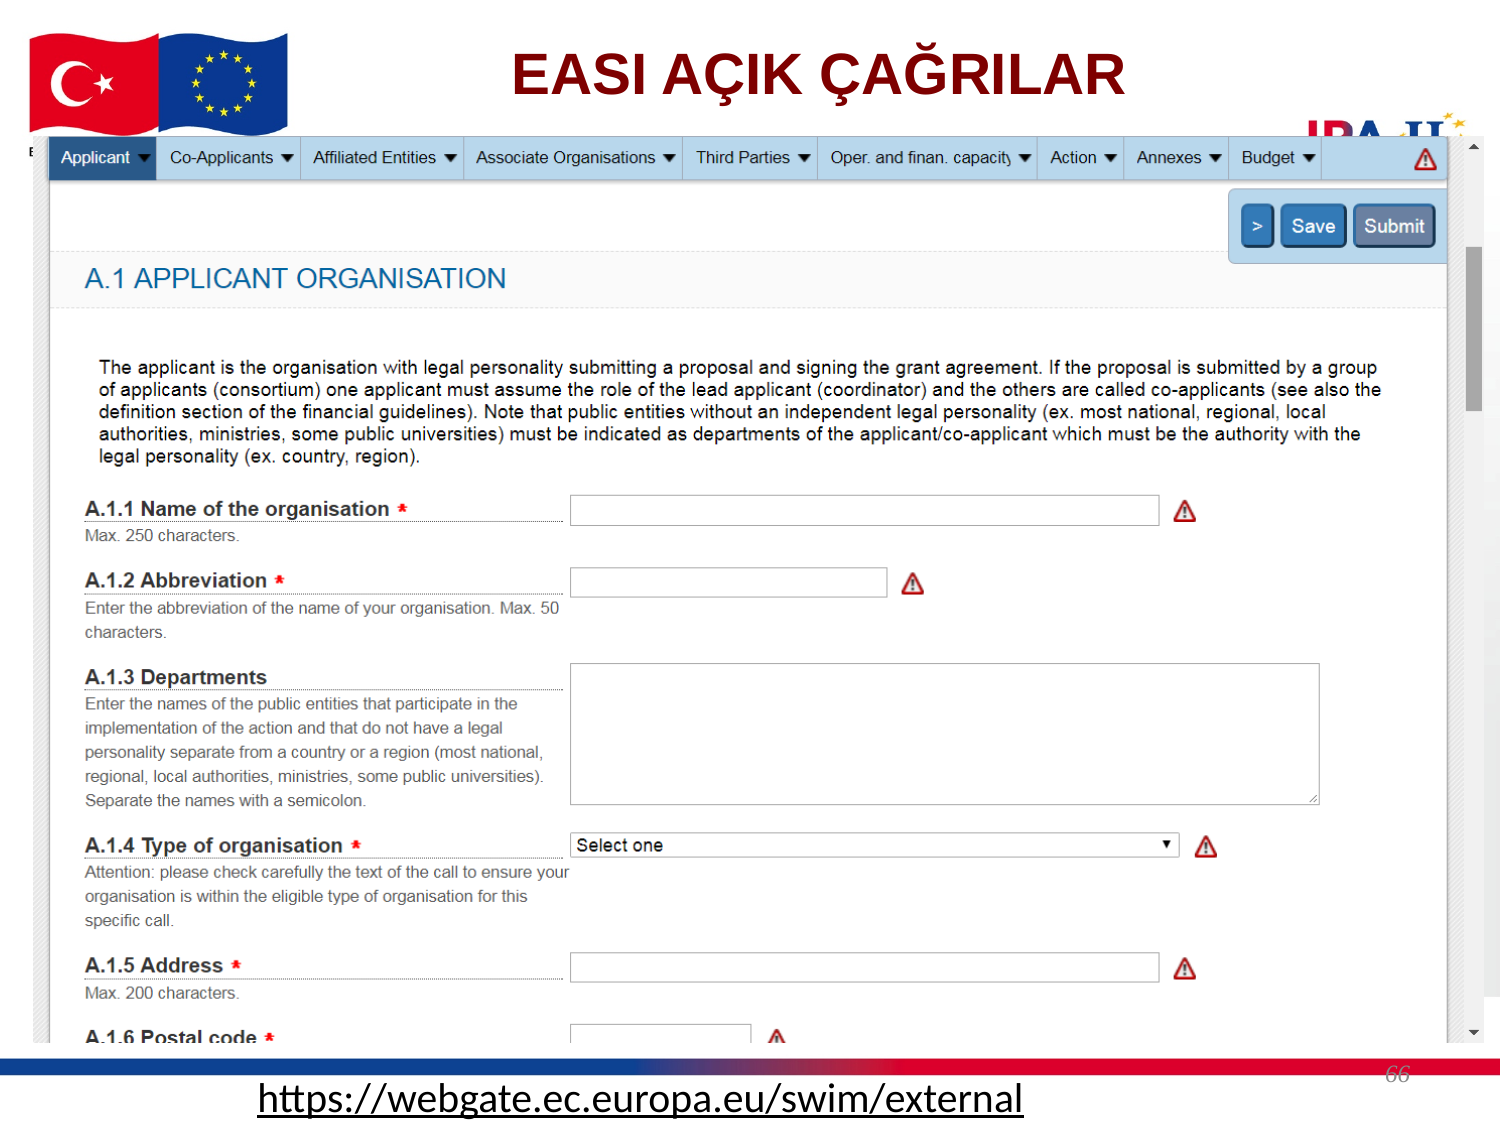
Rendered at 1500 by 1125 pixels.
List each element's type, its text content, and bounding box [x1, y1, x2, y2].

text_box https://webgate.ec.europa.eu/swim/external [242, 1063, 1049, 1125]
title EASI AÇIK ÇAĞRILAR [144, 7, 1495, 135]
picture [0, 0, 1500, 1125]
slide_number 66 [1074, 1051, 1425, 1103]
